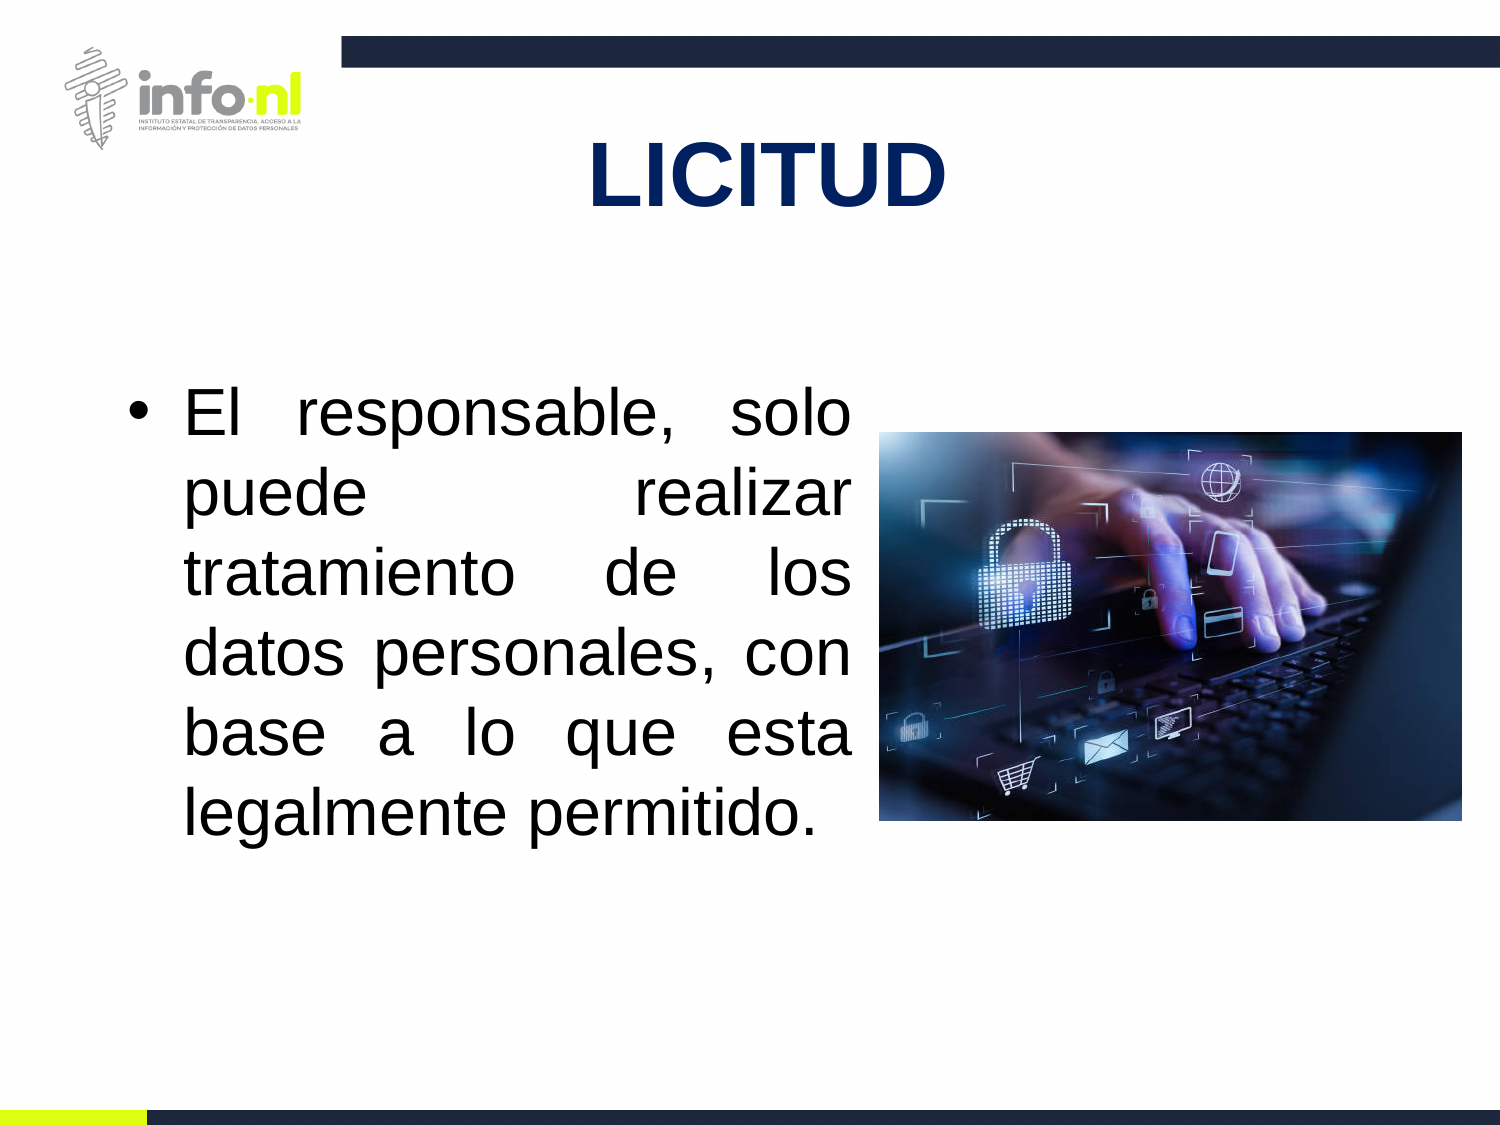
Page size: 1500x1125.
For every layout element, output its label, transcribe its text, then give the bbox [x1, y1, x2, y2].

title LICITUD [384, 105, 1153, 235]
picture [0, 0, 1500, 1125]
list El responsable, solo puede realizar tratamiento de los datos personales, con base a lo que esta legalmente permitido. [112, 361, 869, 953]
